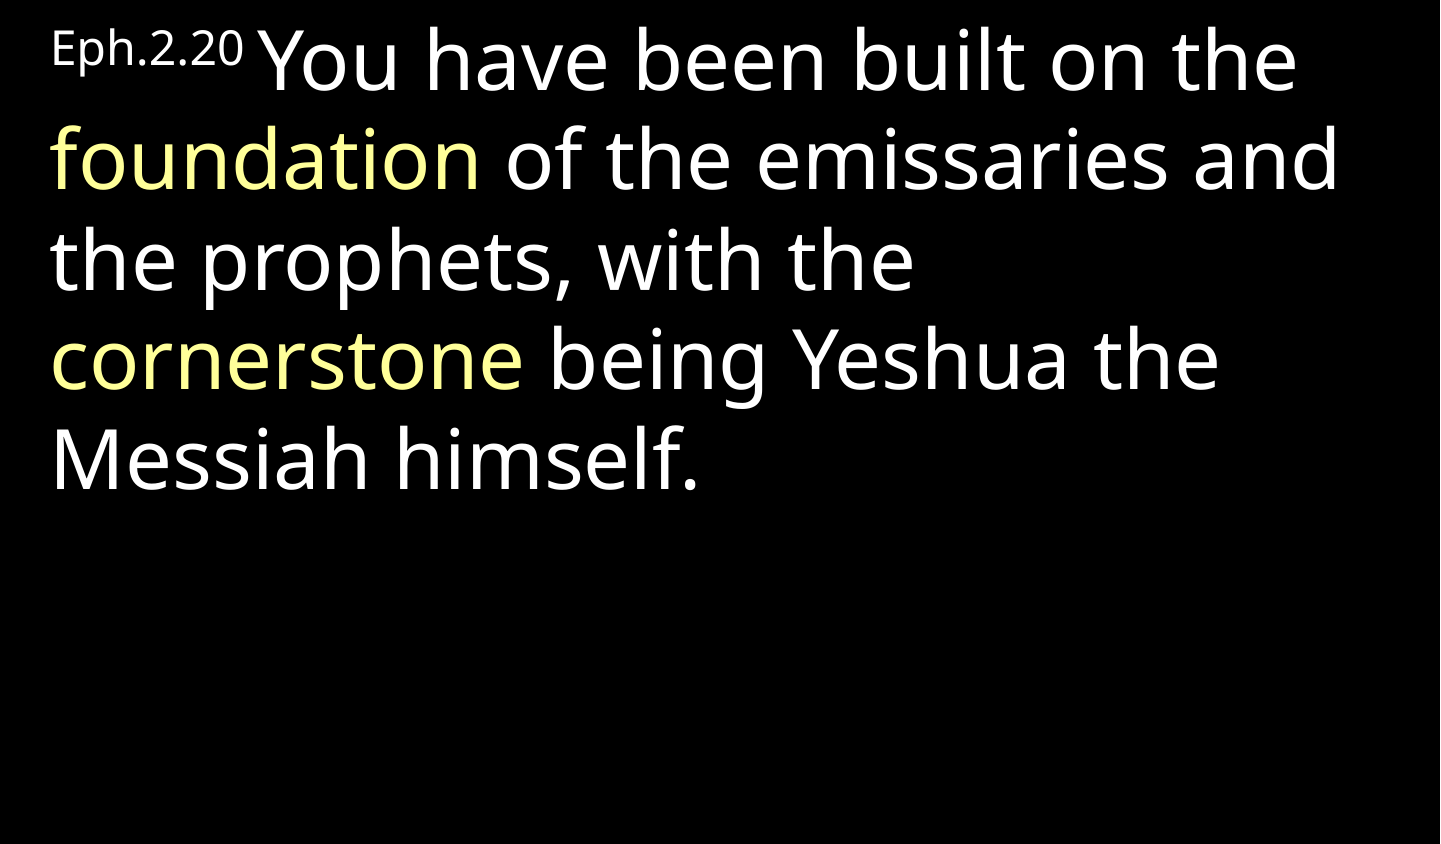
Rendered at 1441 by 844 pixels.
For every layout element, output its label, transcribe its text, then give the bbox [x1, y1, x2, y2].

subtitle Eph.2.20 You have been built on the foundation of the emissaries and the prophets, with the cornerstone being Yeshua the Messiah himself. [36, 0, 1393, 844]
